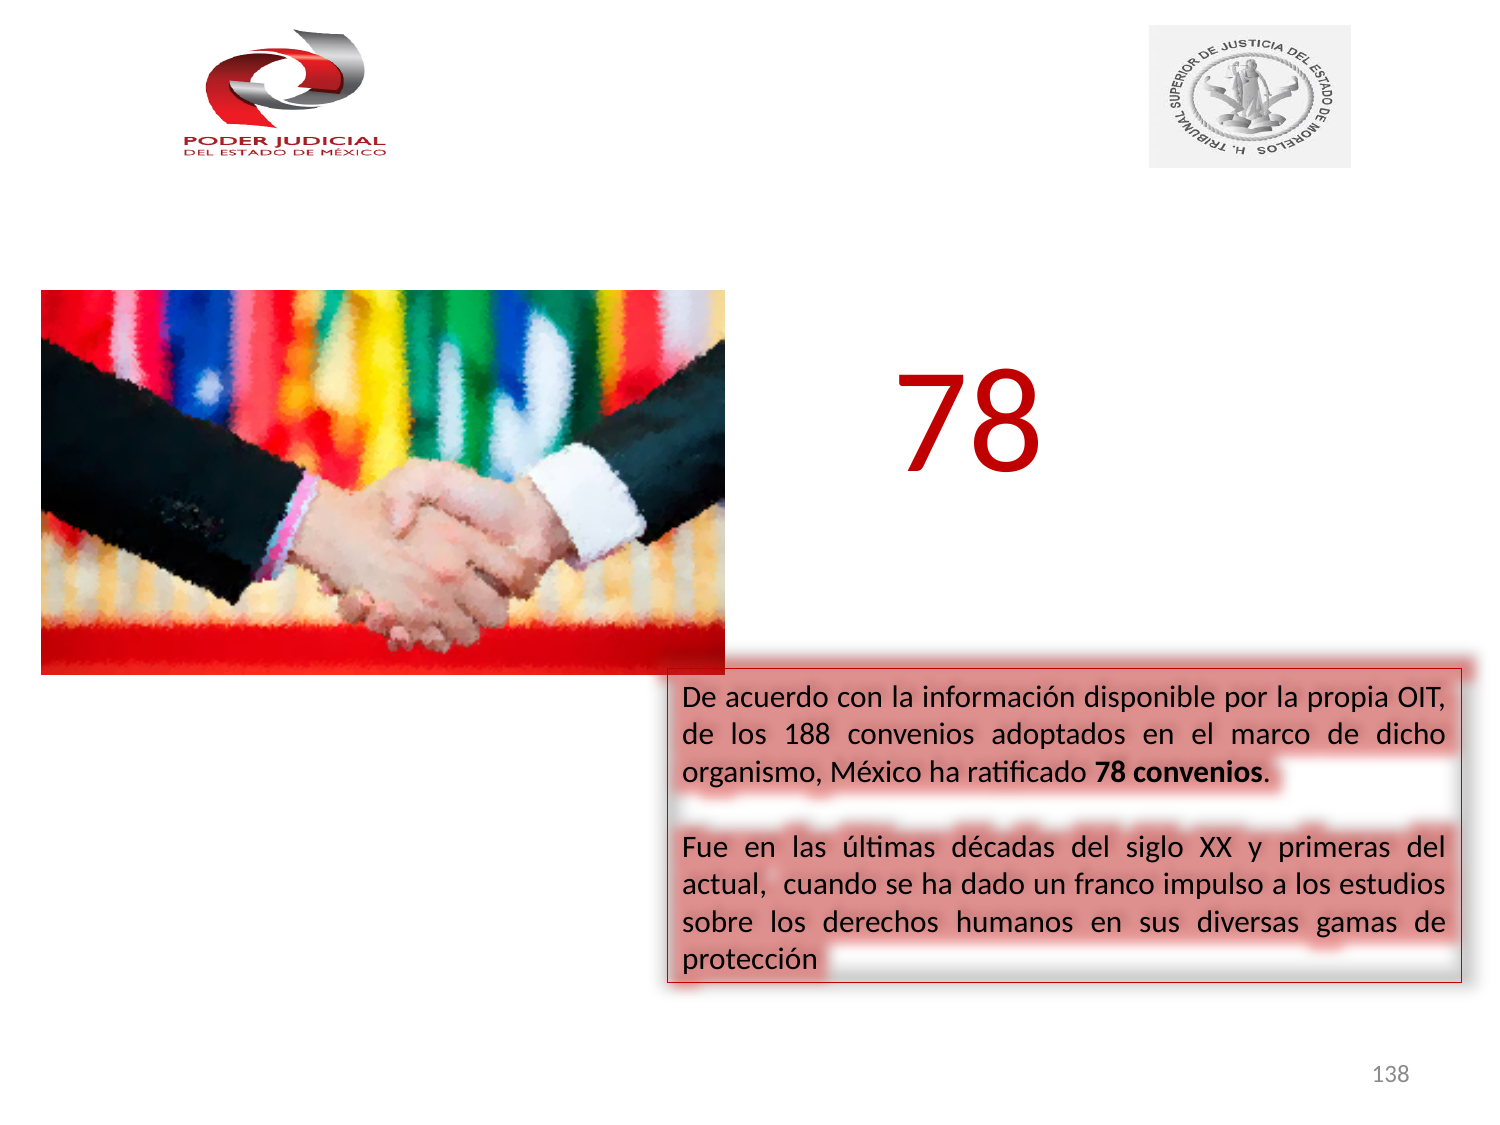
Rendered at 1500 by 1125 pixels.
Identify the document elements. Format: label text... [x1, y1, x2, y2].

slide_number 138 [1074, 1042, 1425, 1103]
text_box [136, 25, 1351, 173]
text_box De acuerdo con la información disponible por la propia OIT, de los 188 convenios adoptados en el marco de dicho organismo, México ha ratificado 78 convenios. Fue en las últimas décadas del siglo XX y primeras del actual, cuando se ha dado un franco impulso a los estudios sobre los derechos humanos en sus diversas gamas de protección [667, 668, 1462, 983]
text_box 78 [820, 315, 1117, 507]
picture [41, 290, 725, 675]
